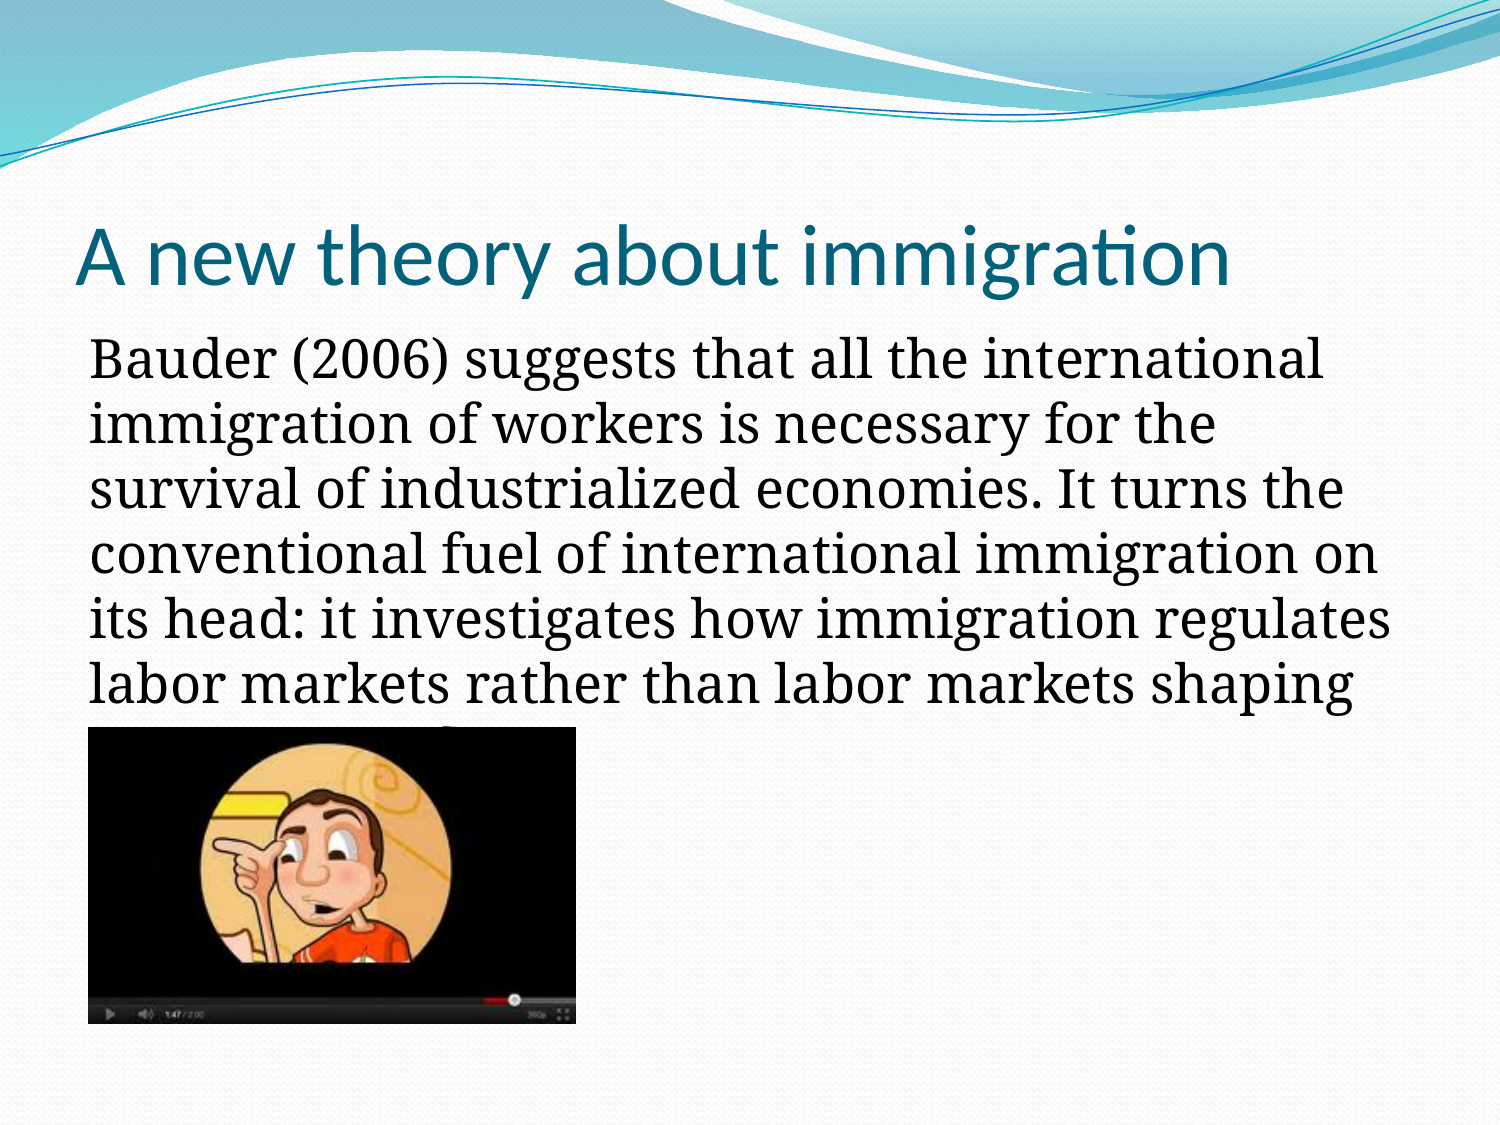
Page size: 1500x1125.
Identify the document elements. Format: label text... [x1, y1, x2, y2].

title A new theory about immigration [75, 115, 1425, 303]
picture [88, 727, 576, 1024]
list Bauder (2006) suggests that all the international immigration of workers is necessary for the survival of industrialized economies. It turns the conventional fuel of international immigration on its head: it investigates how immigration regulates labor markets rather than labor markets shaping immigration flows [75, 317, 1425, 1038]
